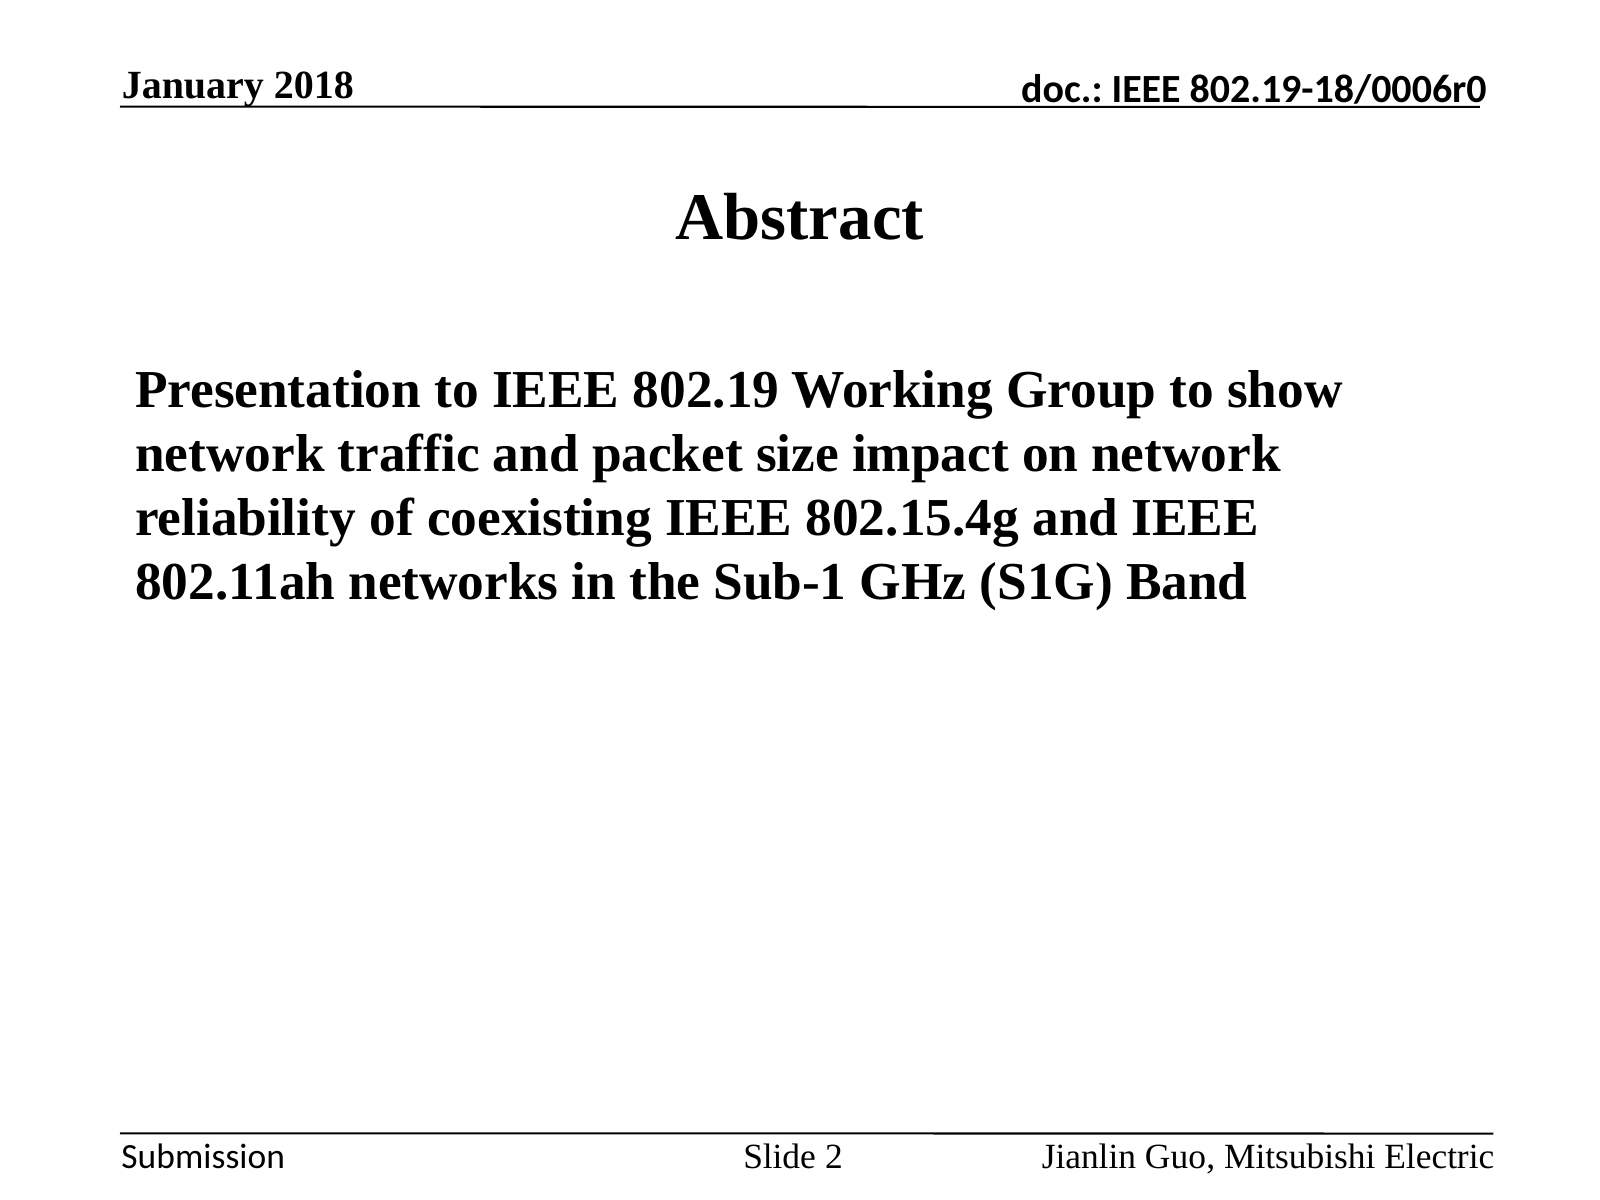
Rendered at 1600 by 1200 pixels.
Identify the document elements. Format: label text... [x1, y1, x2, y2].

footer Jianlin Guo, Mitsubishi Electric [962, 1132, 1495, 1165]
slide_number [121, 58, 576, 107]
list Presentation to IEEE 802.19 Working Group to show network traffic and packet size impact on network reliability of coexisting IEEE 802.15.4g and IEEE 802.11ah networks in the Sub-1 GHz (S1G) Band [119, 346, 1481, 1067]
slide_number Slide 2 [733, 1132, 854, 1197]
title Abstract [119, 119, 1481, 307]
